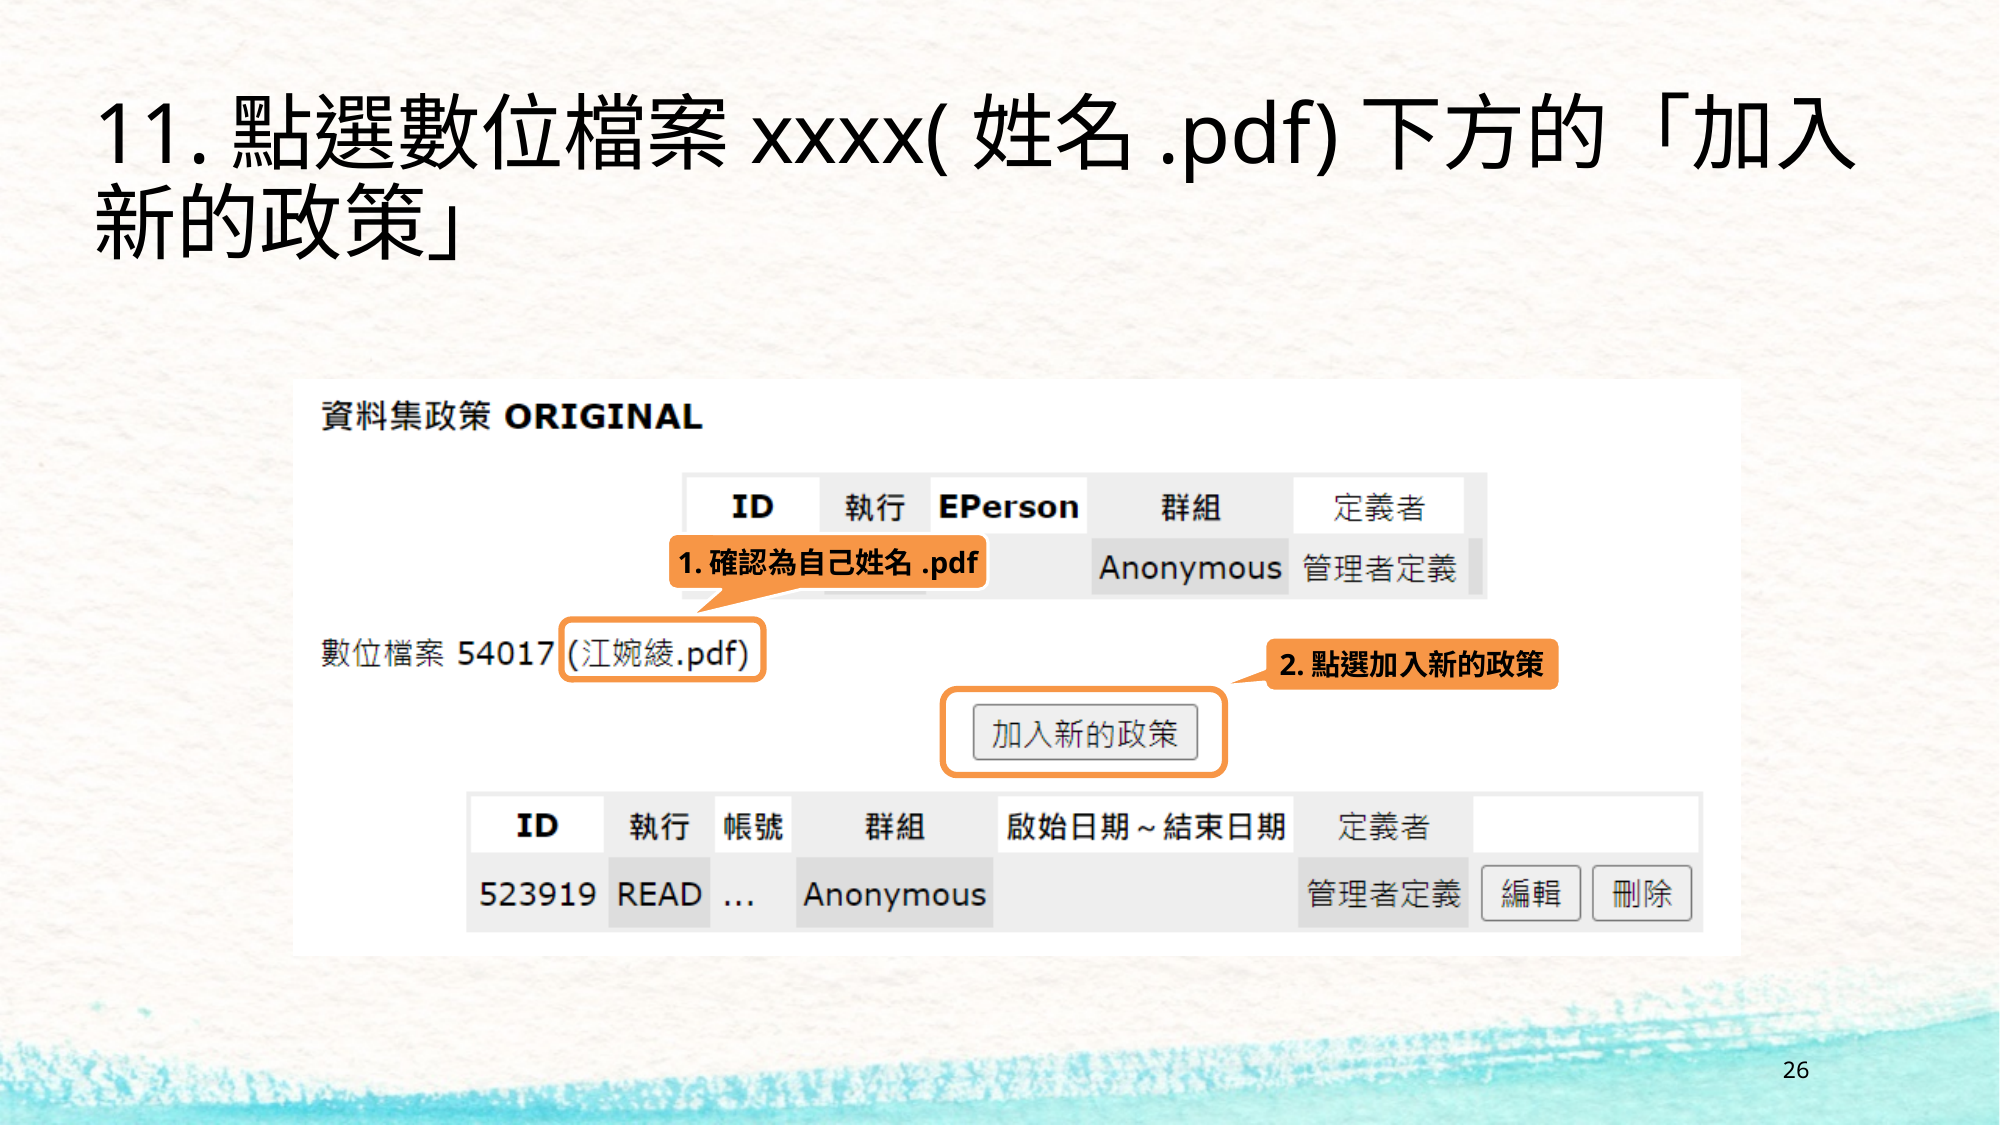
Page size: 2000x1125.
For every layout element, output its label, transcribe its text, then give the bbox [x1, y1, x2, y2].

picture [0, 0, 2000, 1125]
slide_number 26 [1662, 1049, 1825, 1094]
title 11.點選數位檔案xxxx(姓名.pdf)下方的「加入新的政策」 [78, 19, 1957, 279]
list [293, 379, 1741, 956]
